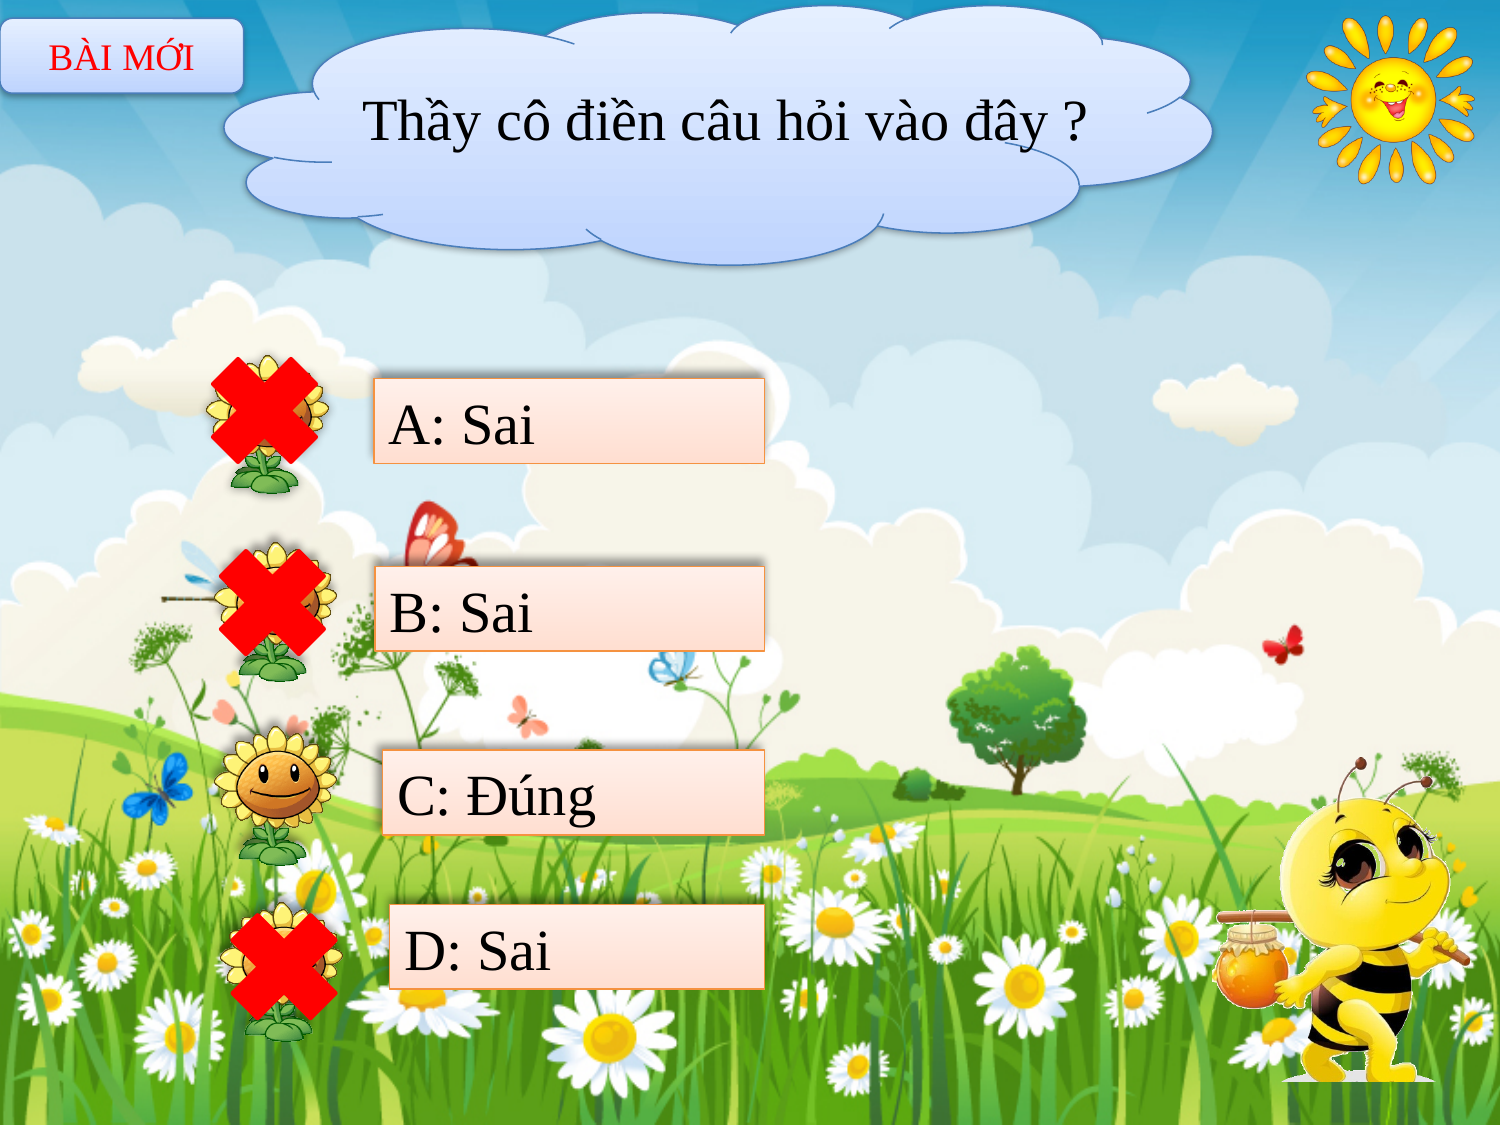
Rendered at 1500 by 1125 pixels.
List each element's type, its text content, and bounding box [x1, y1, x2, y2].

text_box BÀI MỚI [0, 17, 245, 95]
text_box C: Đúng [382, 749, 765, 836]
text_box [223, 4, 1214, 266]
text_box Thầy cô điền câu hỏi vào đây ? [347, 75, 1123, 160]
picture [0, 0, 1500, 1125]
text_box A: Sai [373, 378, 765, 464]
text_box B: Sai [374, 566, 765, 652]
text_box D: Sai [389, 904, 765, 990]
